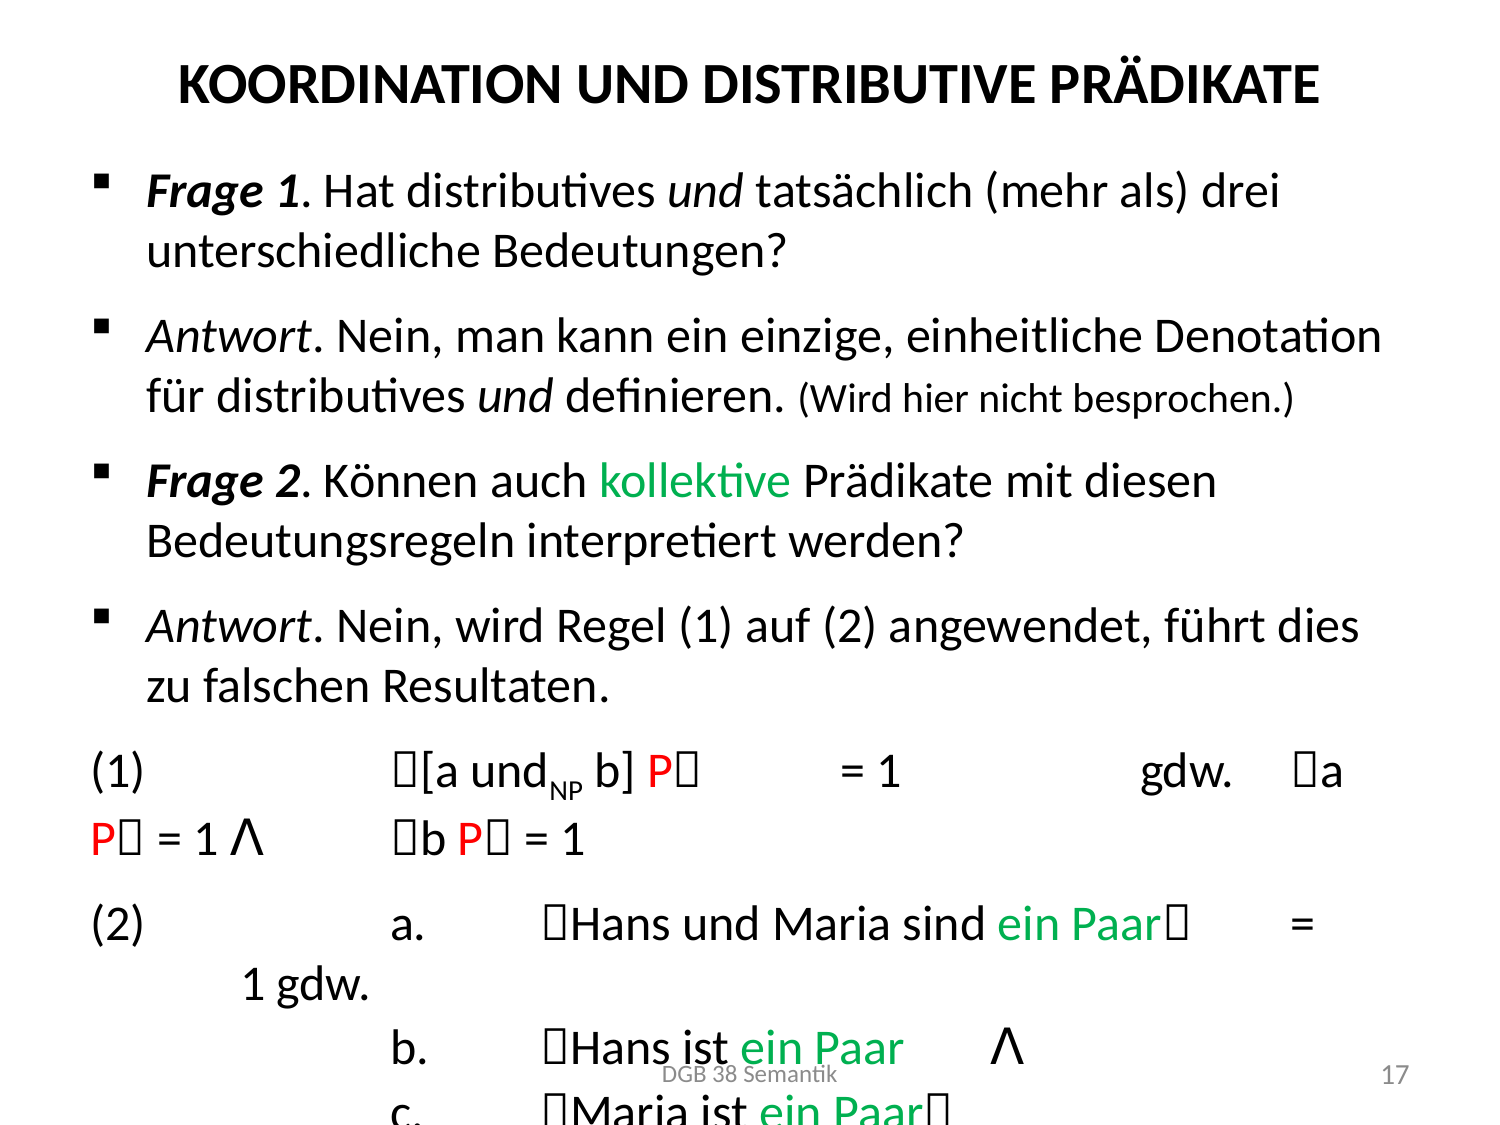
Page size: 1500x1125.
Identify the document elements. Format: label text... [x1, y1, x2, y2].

list Frage 1. Hat distributives und tatsächlich (mehr als) drei unterschiedliche Bedeutungen? Antwort. Nein, man kann ein einzige, einheitliche Denotation für distributives und definieren. (Wird hier nicht besprochen.) Frage 2. Können auch kollektive Prädikate mit diesen Bedeutungsregeln interpretiert werden? Antwort. Nein, wird Regel (1) auf (2) angewendet, führt dies zu falschen Resultaten. (1) [a undNP b] P = 1 gdw. a P = 1 ꓥ b P = 1 (2) a. Hans und Maria sind ein Paar = 1 gdw. b. Hans ist ein Paar ꓥ c. Maria ist ein Paar (inkorrekt!) [75, 149, 1425, 1013]
footer DGB 38 Semantik [512, 1042, 988, 1103]
title Koordination und Distributive Prädikate [75, 24, 1425, 136]
slide_number 17 [1074, 1042, 1425, 1103]
